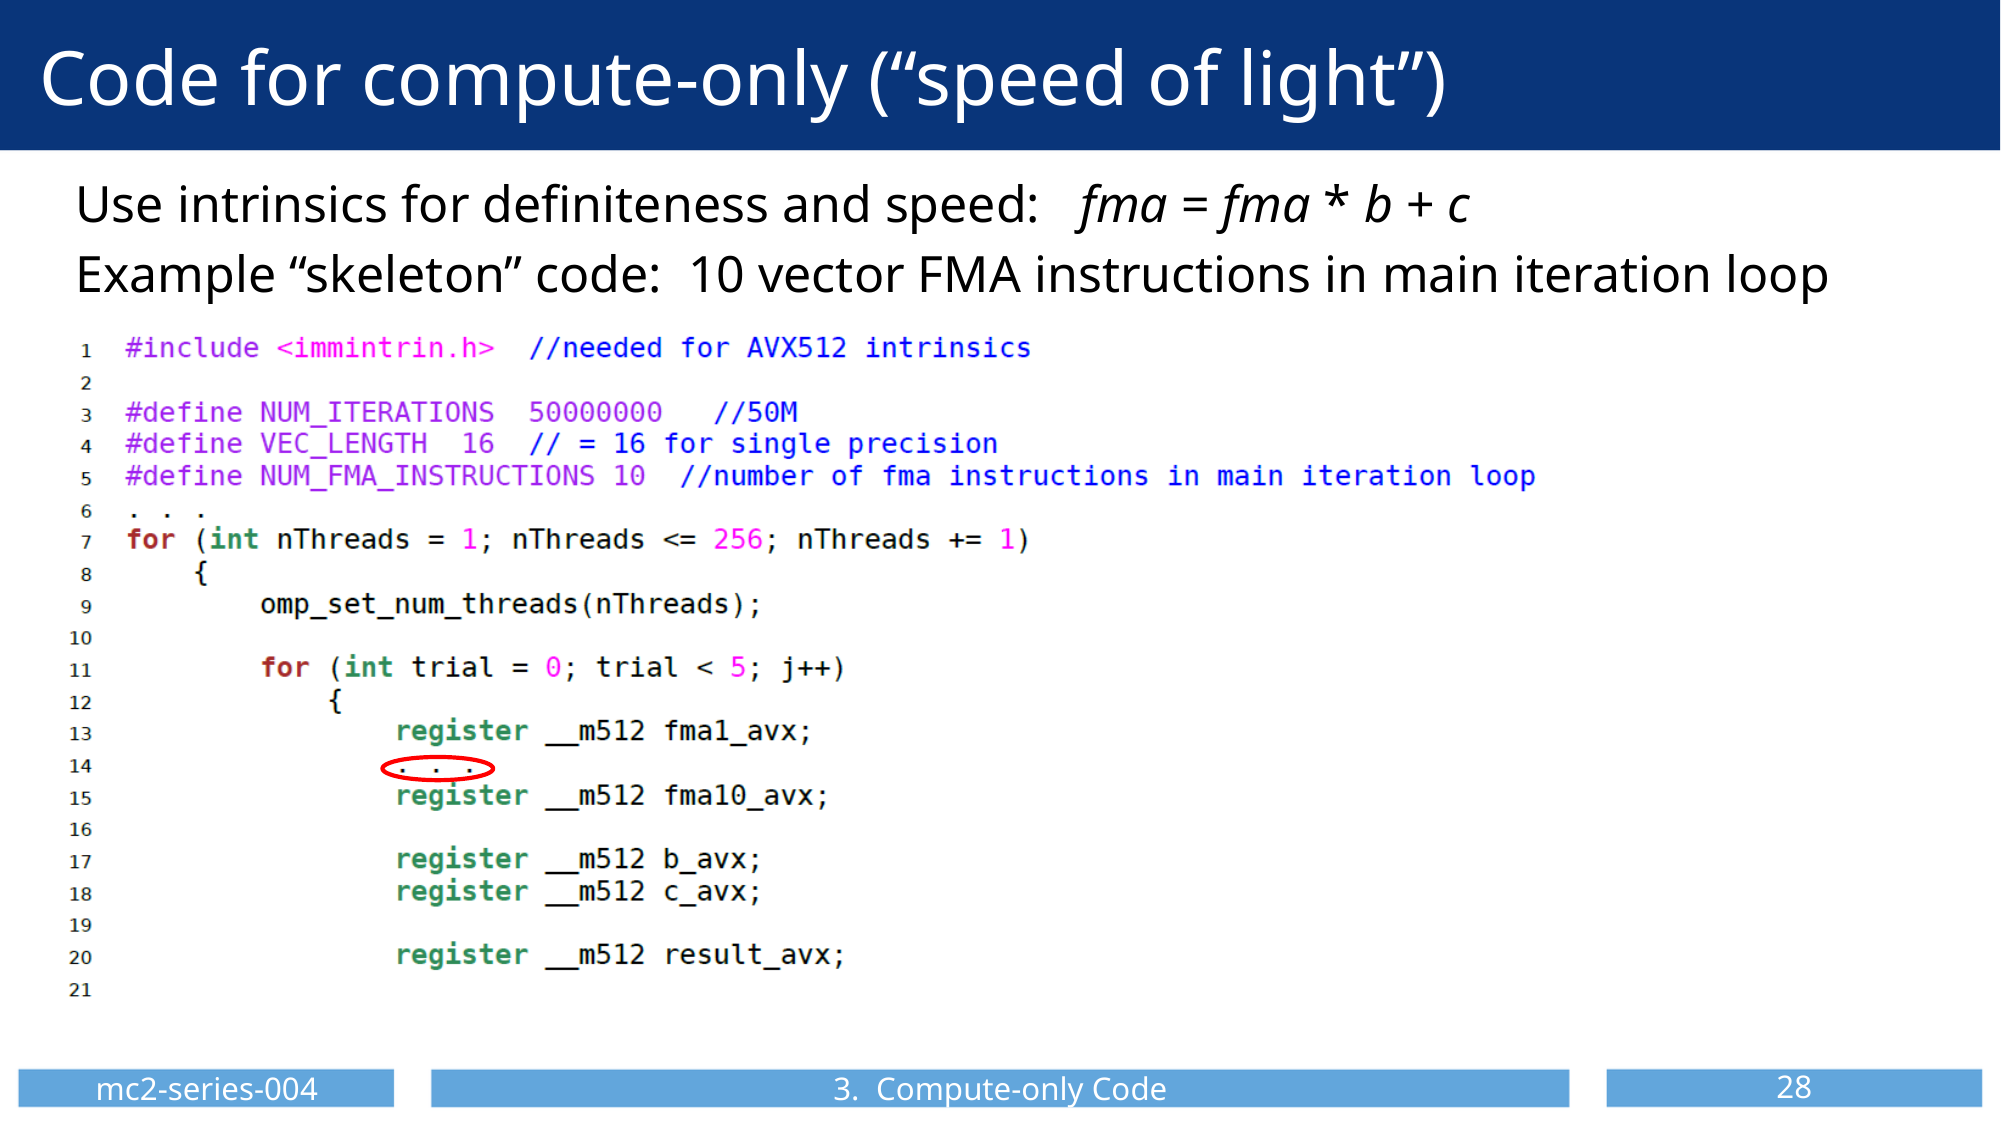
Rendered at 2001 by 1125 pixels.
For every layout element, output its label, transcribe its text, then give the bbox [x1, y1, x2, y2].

title Code for compute-only (“speed of light”) [19, 19, 1982, 132]
picture [66, 331, 1567, 1005]
slide_number mc2-series-004 [19, 1069, 395, 1107]
list Use intrinsics for definiteness and speed: fma = fma * b + c Example “skeleton” code: 10 vector FMA instructions in main iteration loop [55, 162, 1894, 319]
footer 3. Compute-only Code [432, 1069, 1570, 1107]
slide_number 28 [1606, 1069, 1982, 1107]
